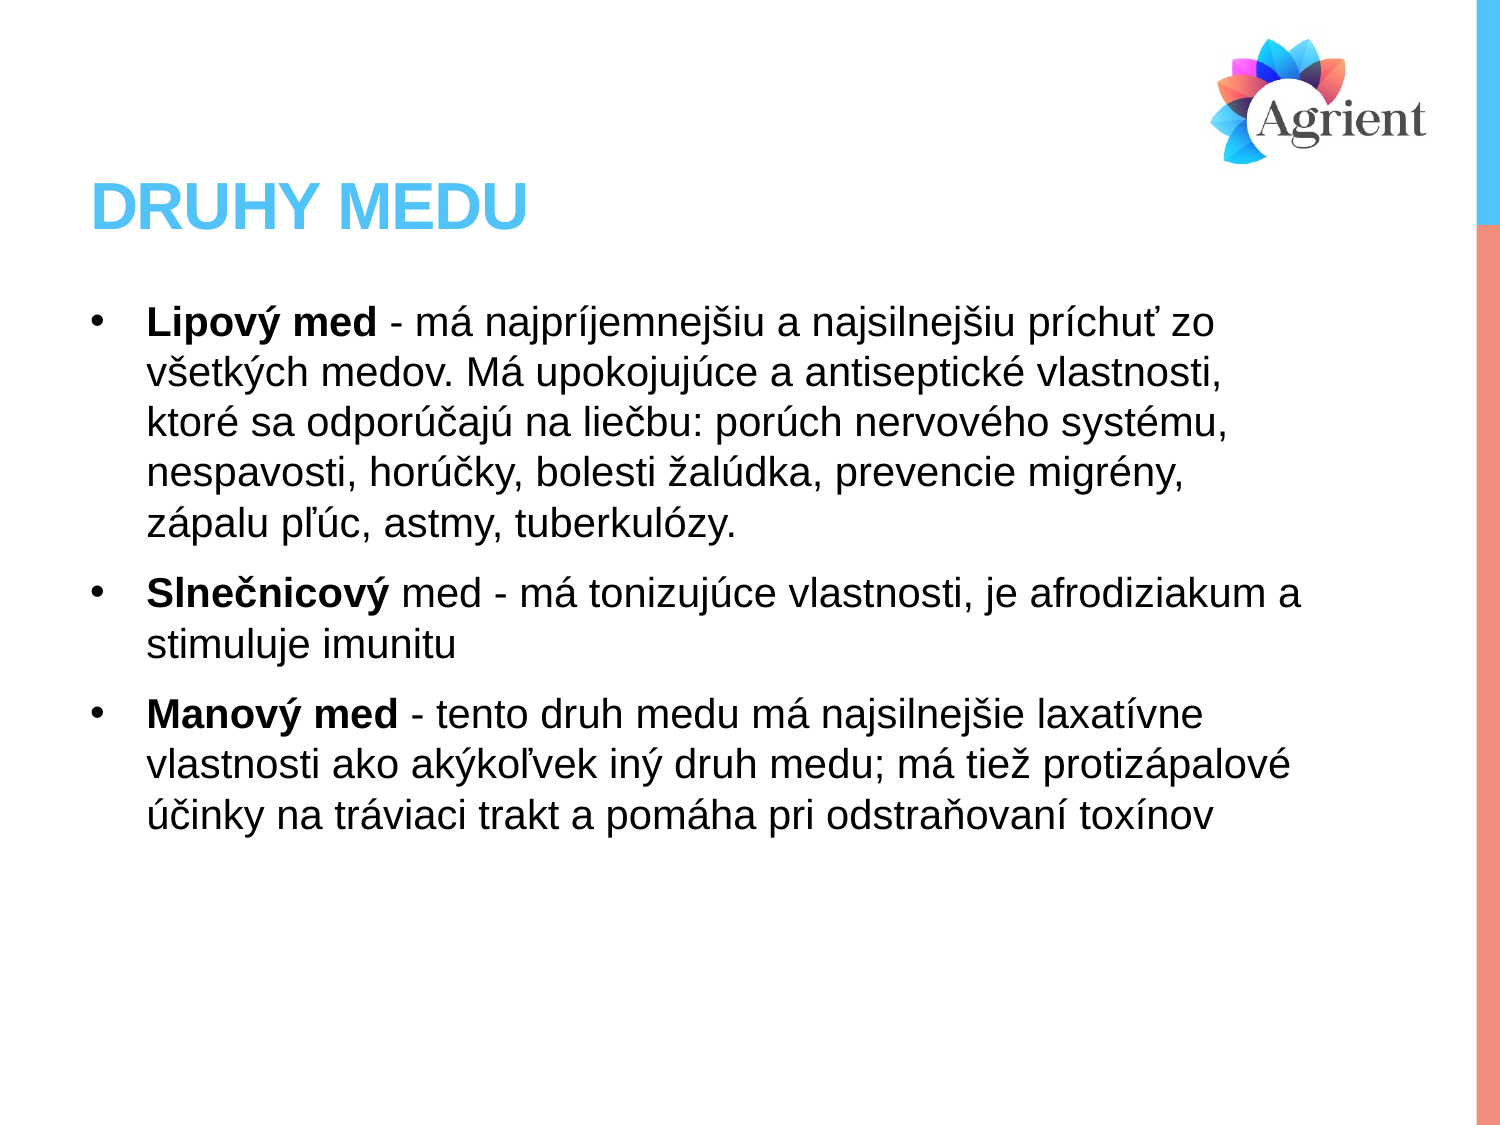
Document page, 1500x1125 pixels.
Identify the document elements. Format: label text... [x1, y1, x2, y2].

picture [1200, 30, 1436, 173]
title Druhy medu [75, 25, 1025, 250]
list Lipový med - má najpríjemnejšiu a najsilnejšiu príchuť zo všetkých medov. Má upokojujúce a antiseptické vlastnosti, ktoré sa odporúčajú na liečbu: porúch nervového systému, nespavosti, horúčky, bolesti žalúdka, prevencie migrény, zápalu pľúc, astmy, tuberkulózy. Slnečnicový med - má tonizujúce vlastnosti, je afrodiziakum a stimuluje imunitu Manový med - tento druh medu má najsilnejšie laxatívne vlastnosti ako akýkoľvek iný druh medu; má tiež protizápalové účinky na tráviaci trakt a pomáha pri odstraňovaní toxínov [75, 287, 1325, 1005]
